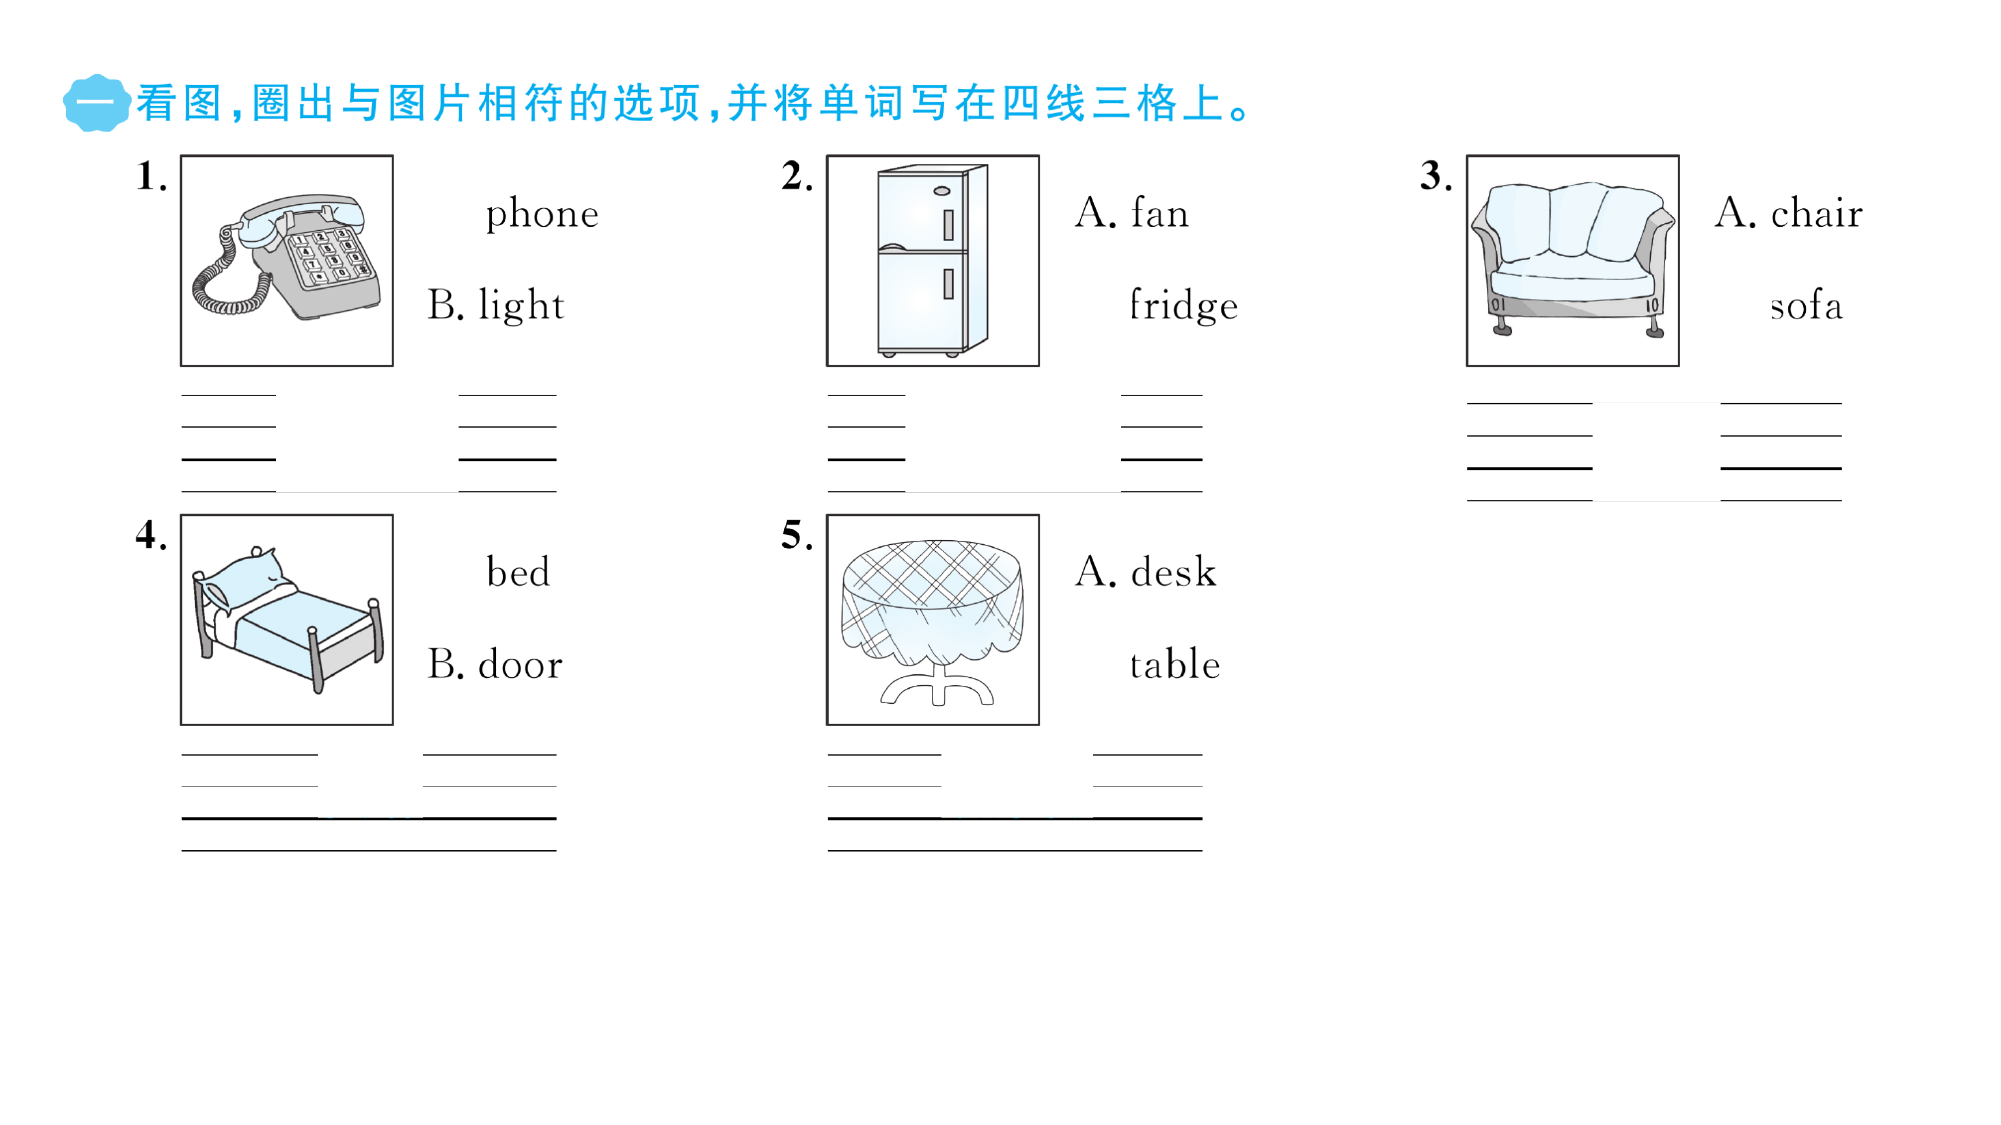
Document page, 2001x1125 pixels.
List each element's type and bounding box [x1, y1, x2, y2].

picture [58, 58, 1949, 856]
